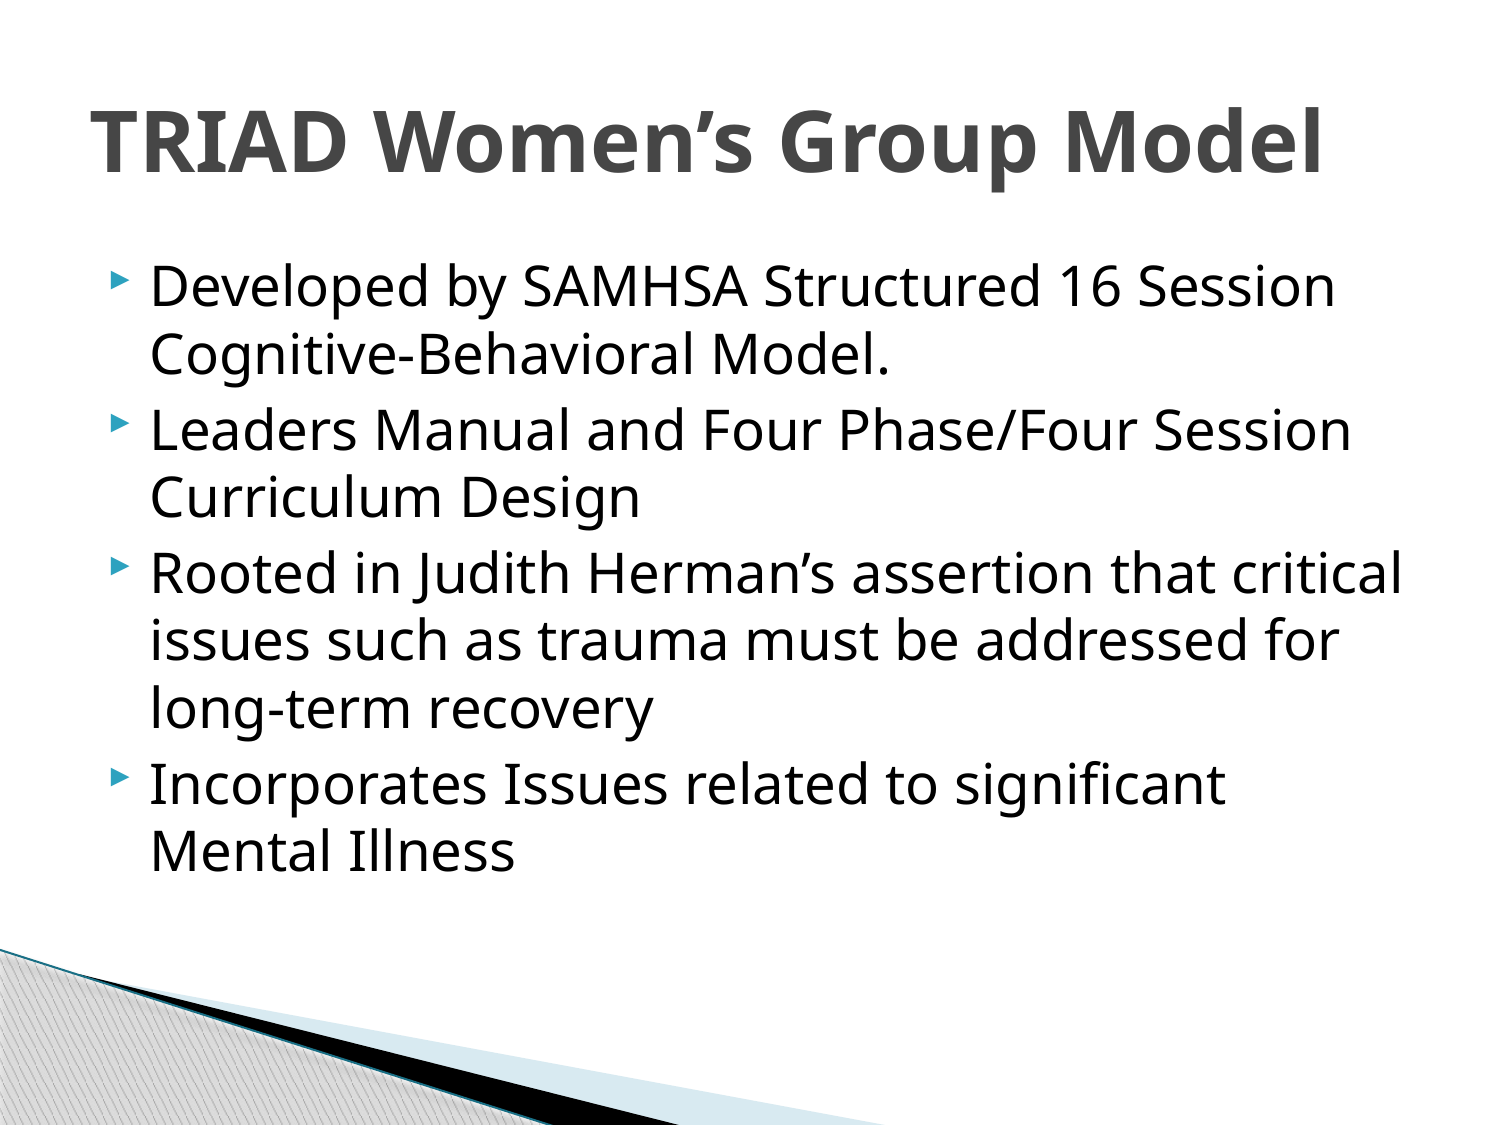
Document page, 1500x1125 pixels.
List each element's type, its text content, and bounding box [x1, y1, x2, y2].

title TRIAD Women’s Group Model [75, 45, 1425, 233]
list Developed by SAMHSA Structured 16 Session Cognitive-Behavioral Model. Leaders Manual and Four Phase/Four Session Curriculum Design Rooted in Judith Herman’s assertion that critical issues such as trauma must be addressed for long-term recovery Incorporates Issues related to significant Mental Illness [75, 243, 1425, 986]
